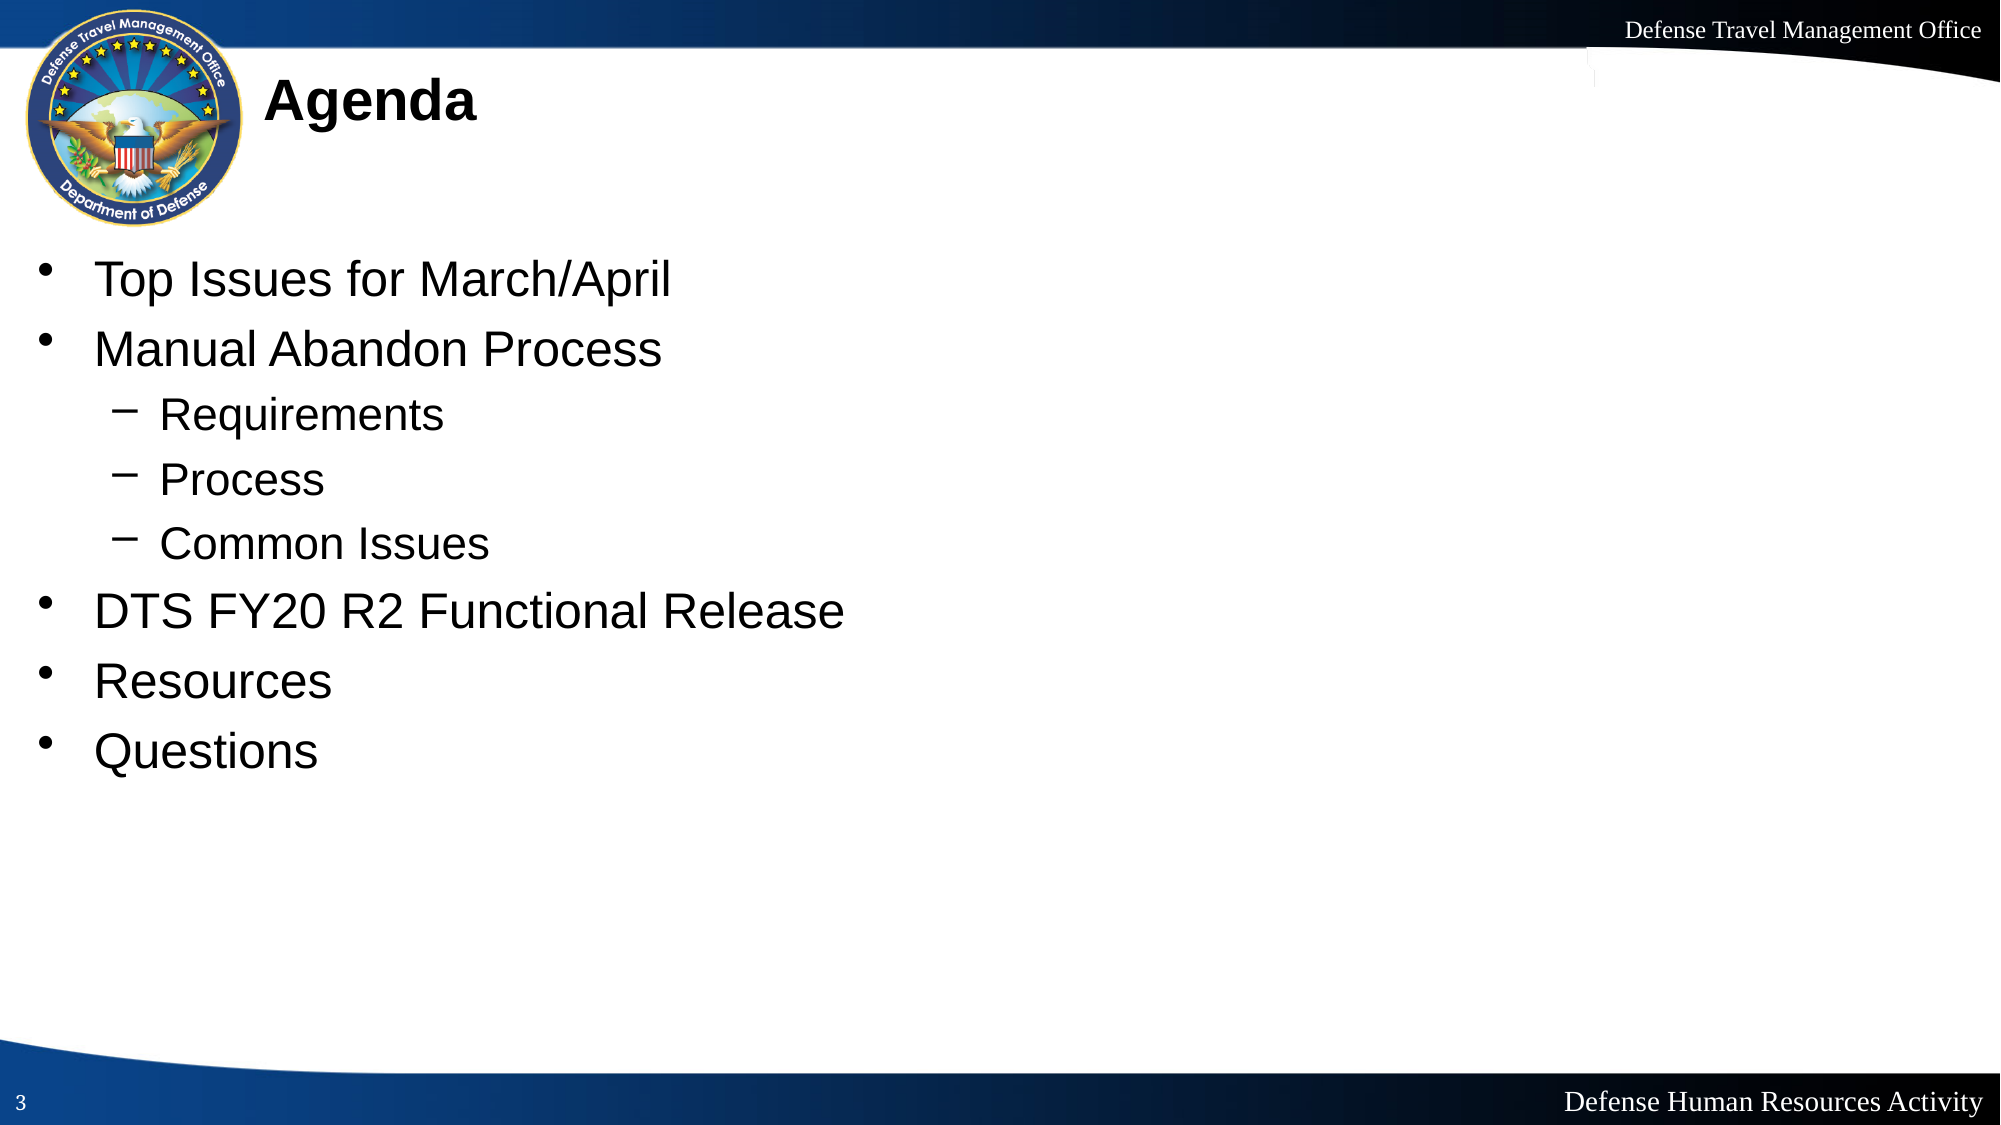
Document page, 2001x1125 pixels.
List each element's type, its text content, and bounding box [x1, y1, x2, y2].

list Top Issues for March/April Manual Abandon Process Requirements Process Common Issues DTS FY20 R2 Functional Release Resources Questions [22, 238, 1976, 1039]
picture [0, 1037, 2000, 1125]
picture [0, 0, 2000, 230]
slide_number 3 [0, 1080, 63, 1125]
title Agenda [248, 54, 1976, 226]
